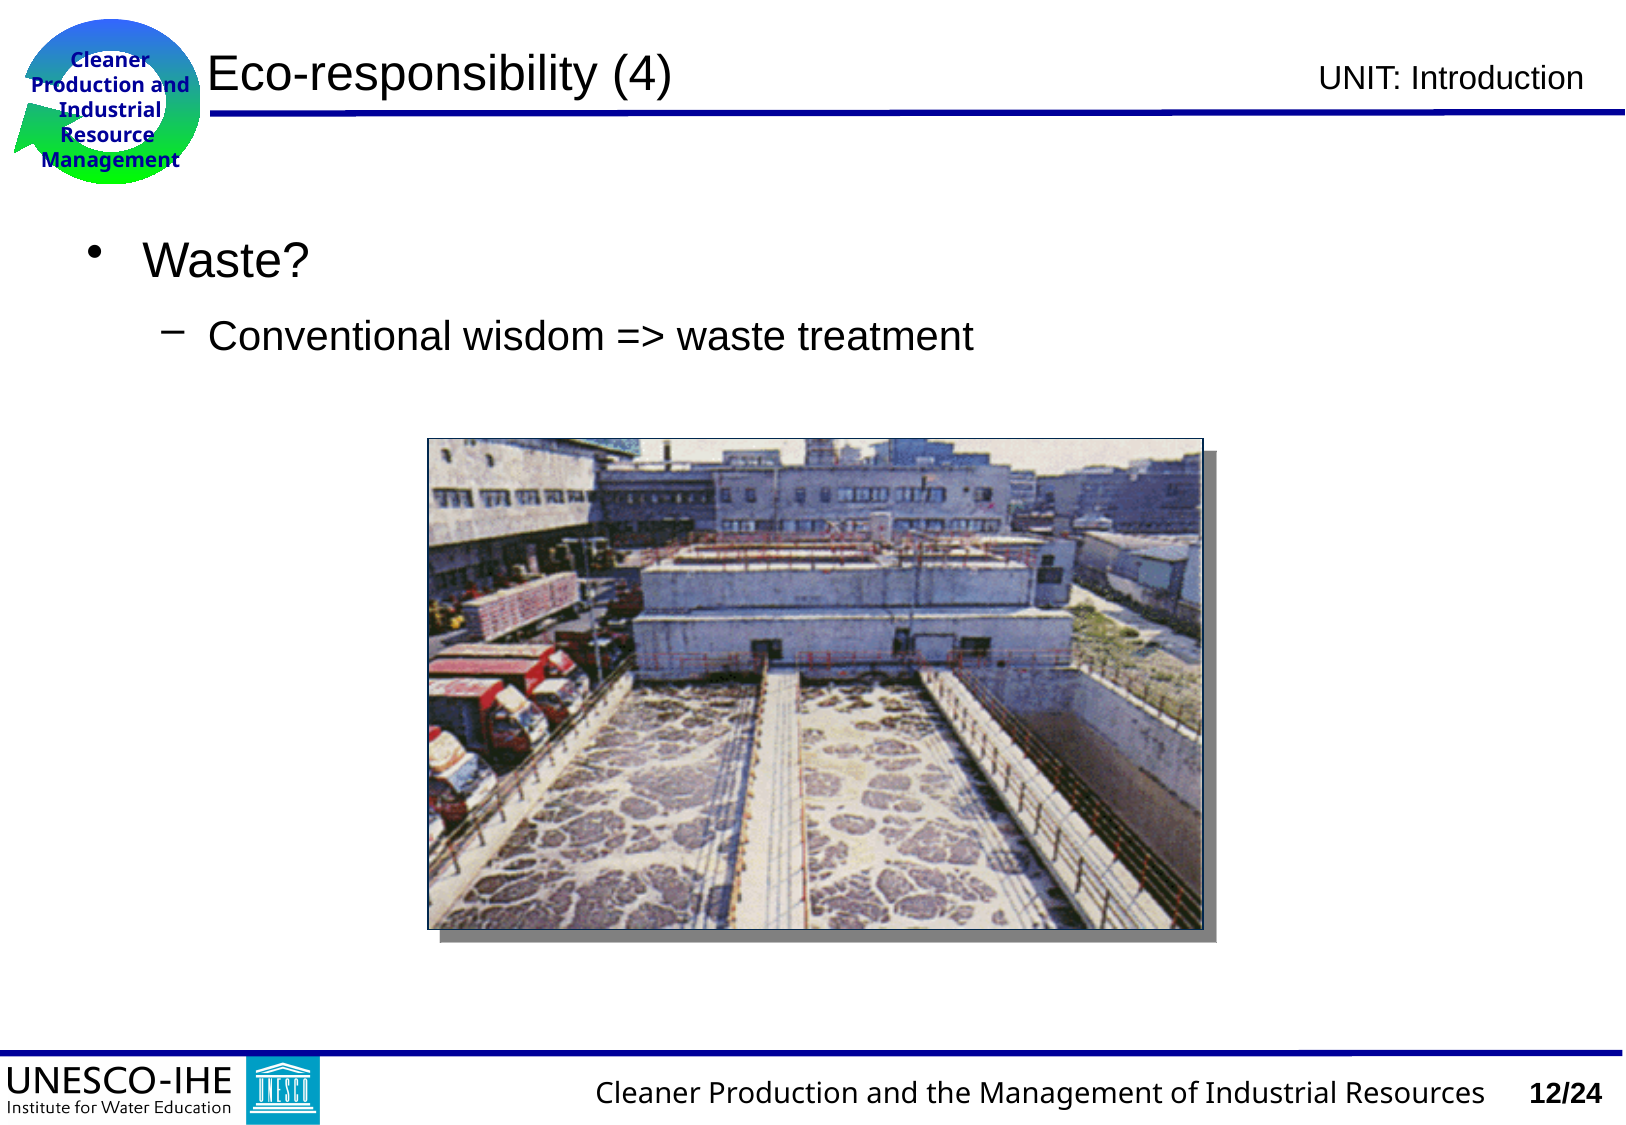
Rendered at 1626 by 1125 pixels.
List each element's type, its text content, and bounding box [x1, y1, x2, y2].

picture [257, 1076, 310, 1101]
title Eco-responsibility (4) [191, 29, 1230, 113]
list Waste? Conventional wisdom => waste treatment [71, 219, 1416, 1000]
picture [257, 1063, 300, 1072]
picture [428, 438, 1203, 929]
picture [251, 1104, 315, 1113]
picture [8, 1057, 246, 1125]
